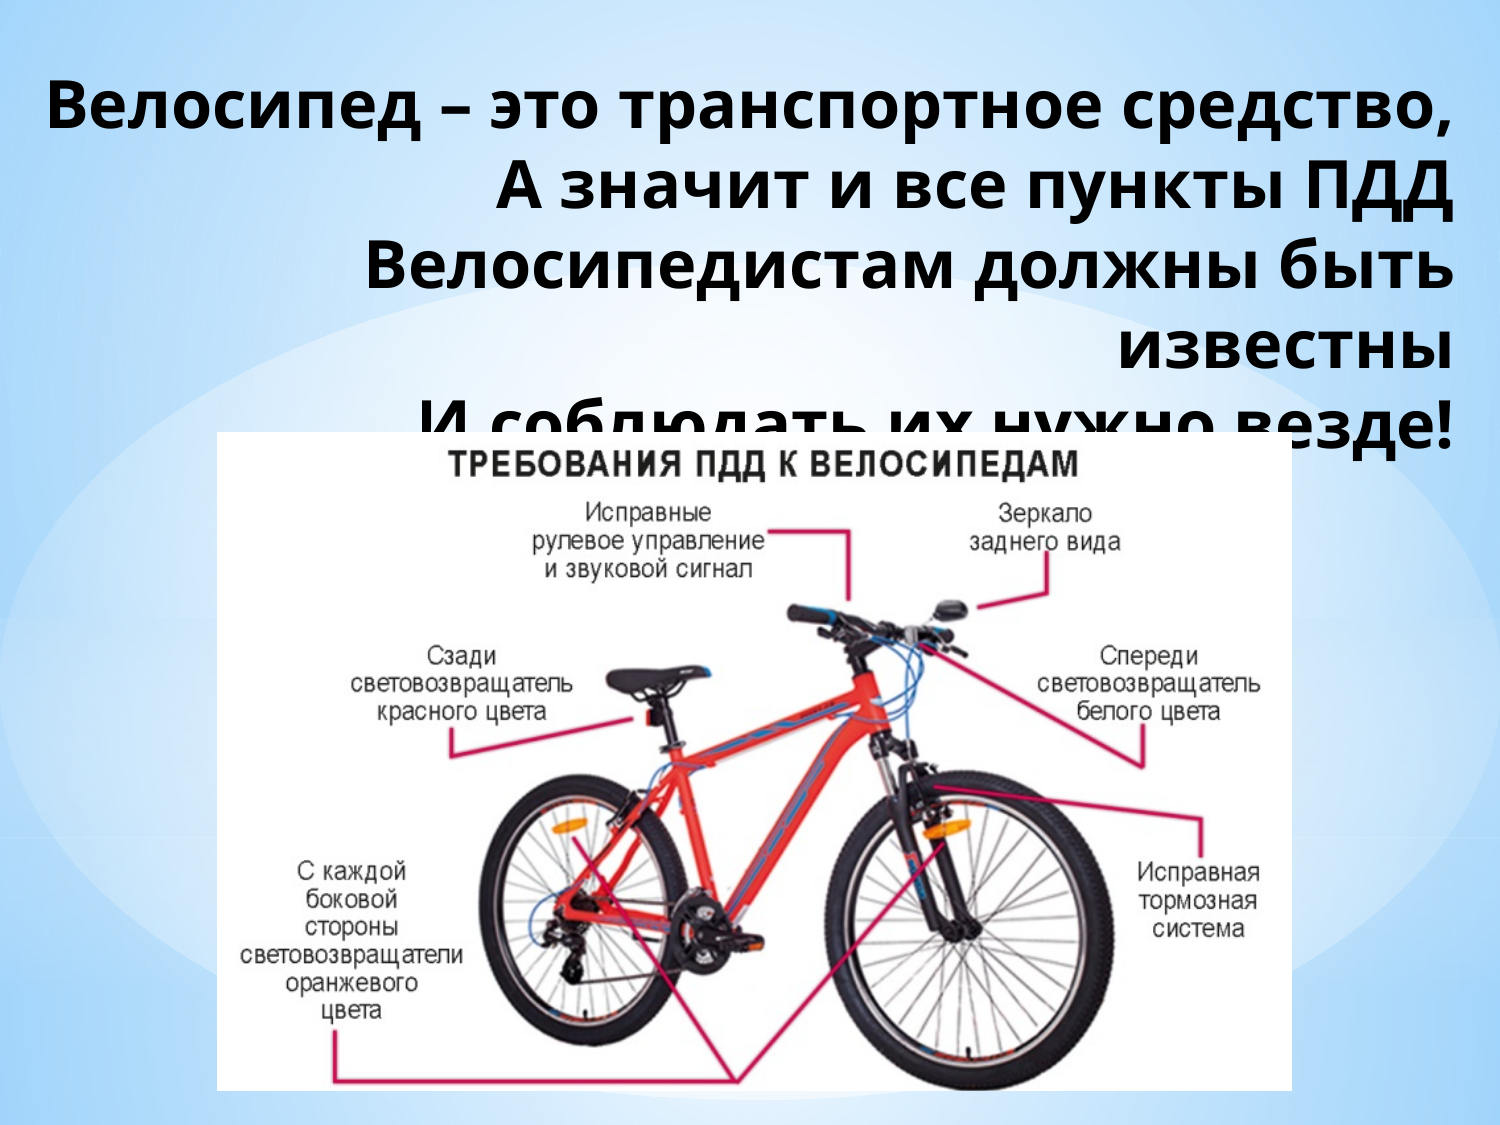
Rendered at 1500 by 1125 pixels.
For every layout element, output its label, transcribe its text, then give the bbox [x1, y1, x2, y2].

title Велосипед – это транспортное средство, А значит и все пункты ПДД Велосипедистам должны быть известны И соблюдать их нужно везде! [17, 54, 1471, 398]
picture [216, 432, 1293, 1092]
